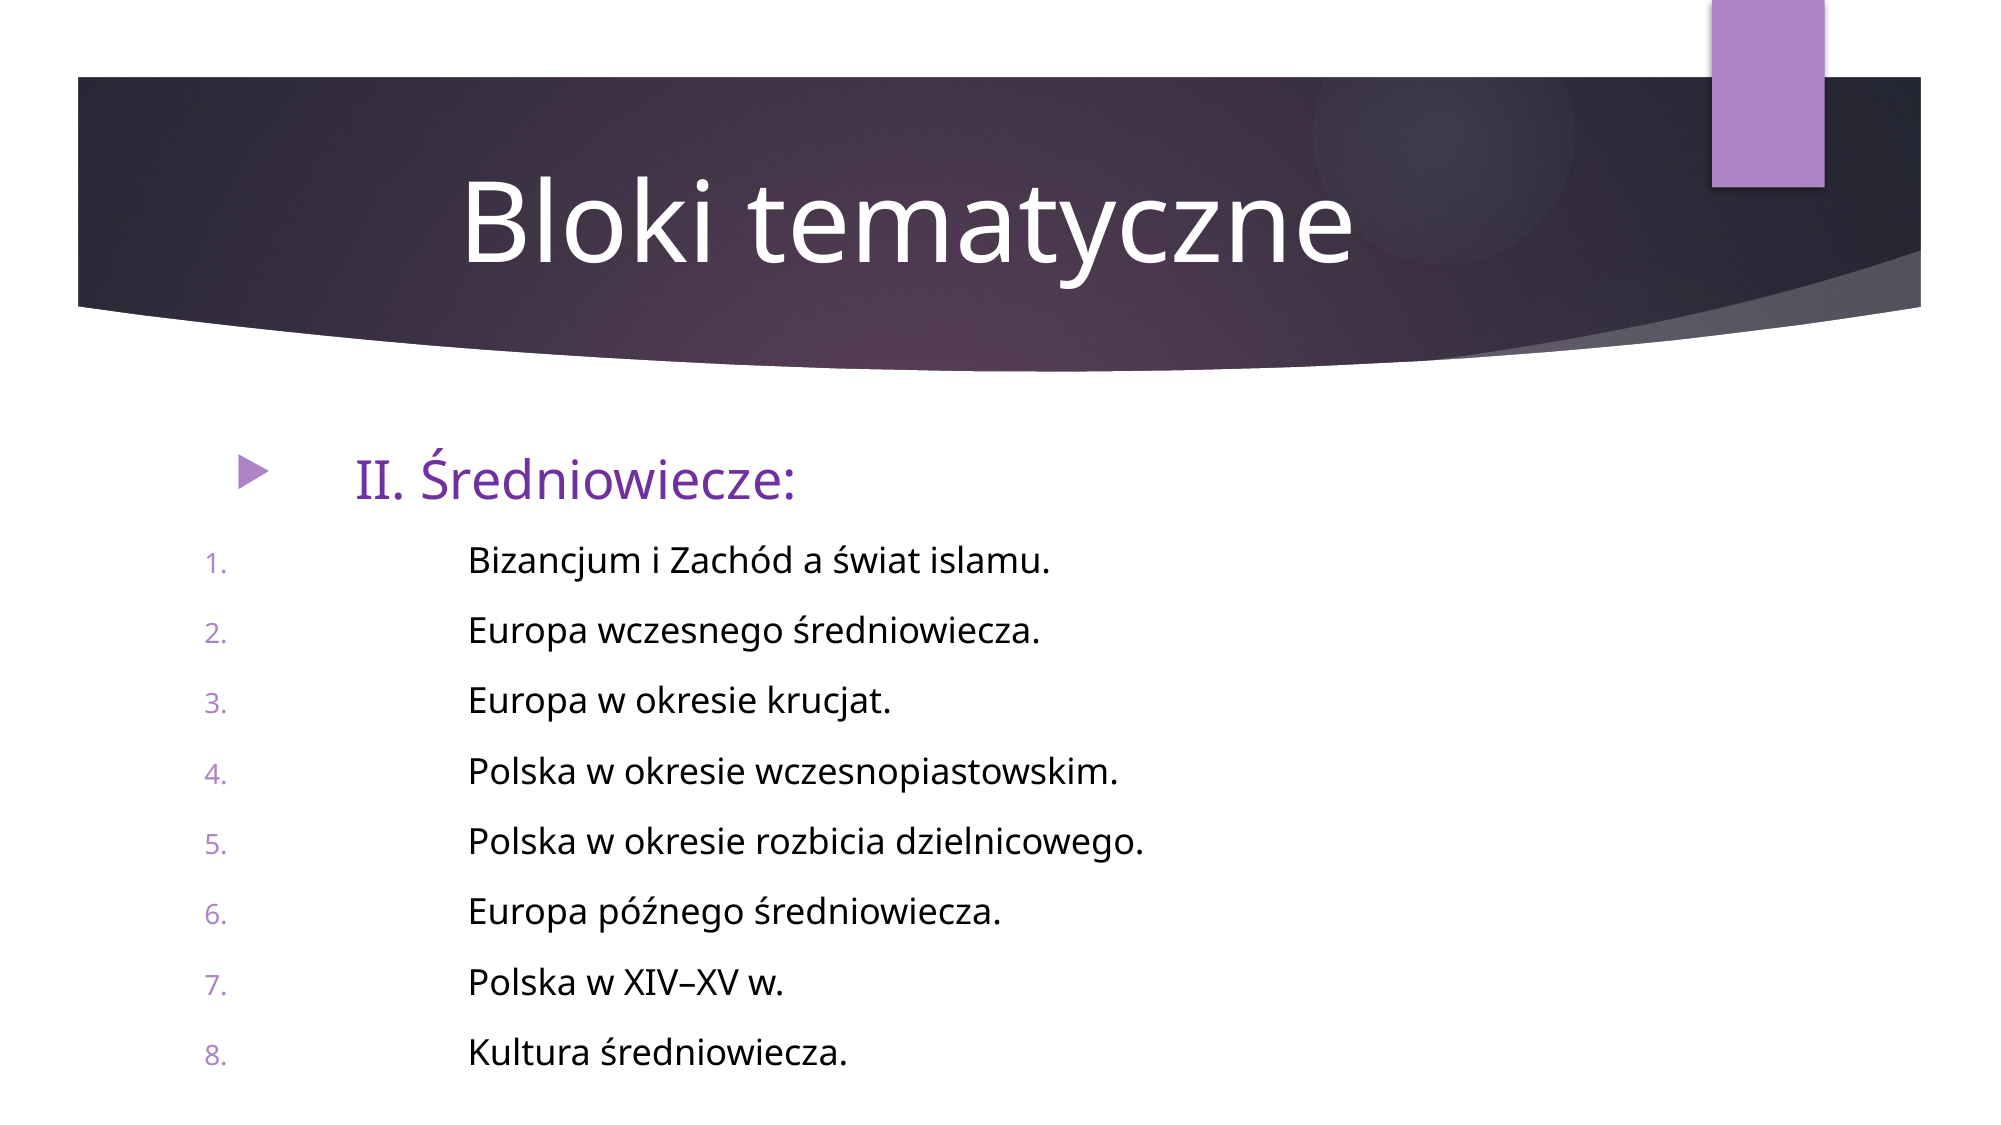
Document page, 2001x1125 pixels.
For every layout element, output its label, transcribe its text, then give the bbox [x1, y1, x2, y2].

title Bloki tematyczne [189, 159, 1627, 276]
list II. Średniowiecze: Bizancjum i Zachód a świat islamu. Europa wczesnego średniowiecza. Europa w okresie krucjat. Polska w okresie wczesnopiastowskim. Polska w okresie rozbicia dzielnicowego. Europa późnego średniowiecza. Polska w XIV–XV w. Kultura średniowiecza. [189, 405, 1638, 1107]
